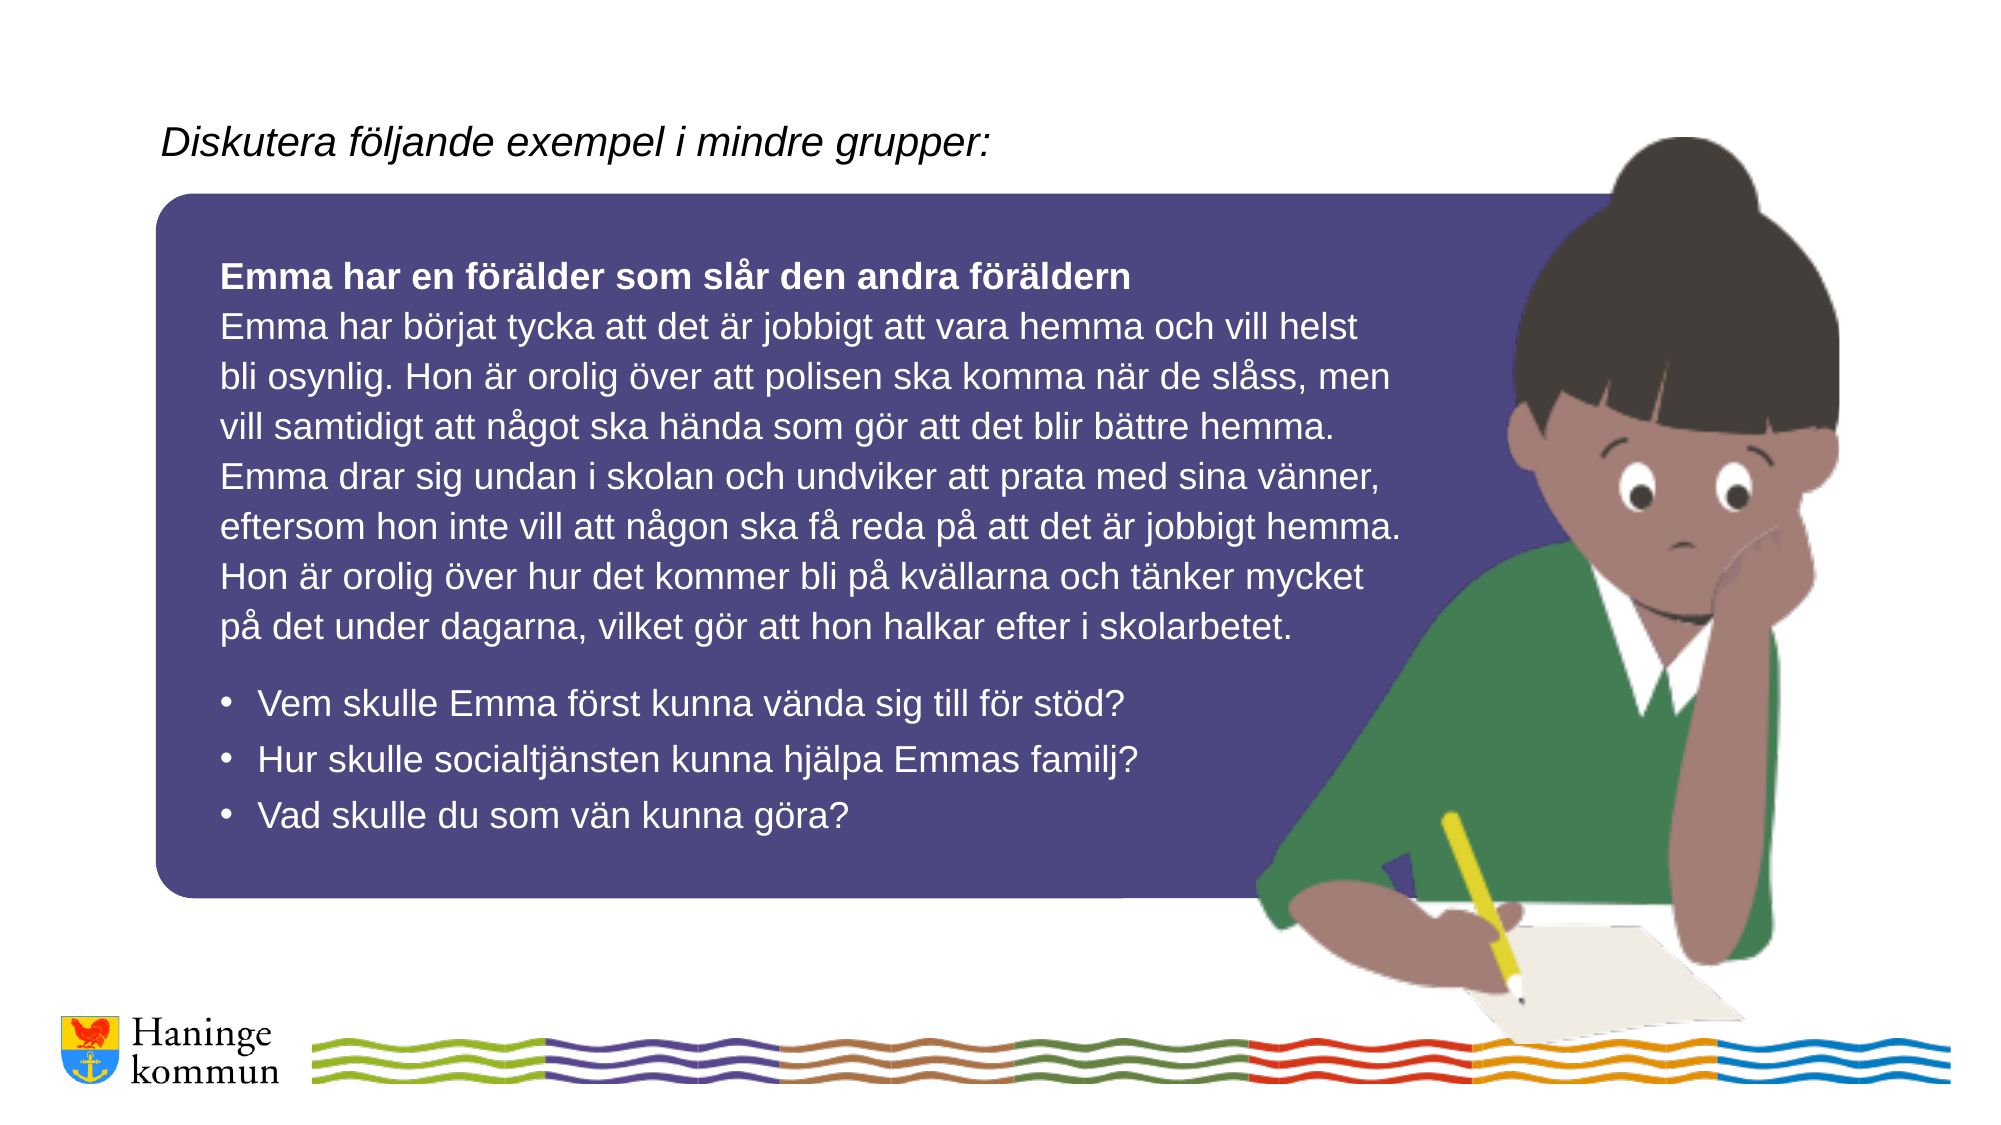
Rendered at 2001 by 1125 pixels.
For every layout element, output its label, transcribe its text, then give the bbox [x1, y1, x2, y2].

picture [61, 1016, 279, 1084]
title Diskutera följande exempel i mindre grupper: [160, 114, 1476, 194]
text_box Emma har en förälder som slår den andra föräldern Emma har börjat tycka att det är jobbigt att vara hemma och vill helst bli osynlig. Hon är orolig över att polisen ska komma när de slåss, men vill samtidigt att något ska hända som gör att det blir bättre hemma. Emma drar sig undan i skolan och undviker att prata med sina vänner, eftersom hon inte vill att någon ska få reda på att det är jobbigt hemma. Hon är orolig över hur det kommer bli på kvällarna och tänker mycket på det under dagarna, vilket gör att hon halkar efter i skolarbetet. Vem skulle Emma först kunna vända sig till för stöd? Hur skulle socialtjänsten kunna hjälpa Emmas familj? Vad skulle du som vän kunna göra? [219, 246, 1256, 859]
picture [1256, 136, 1840, 1044]
text_box [154, 194, 1256, 900]
